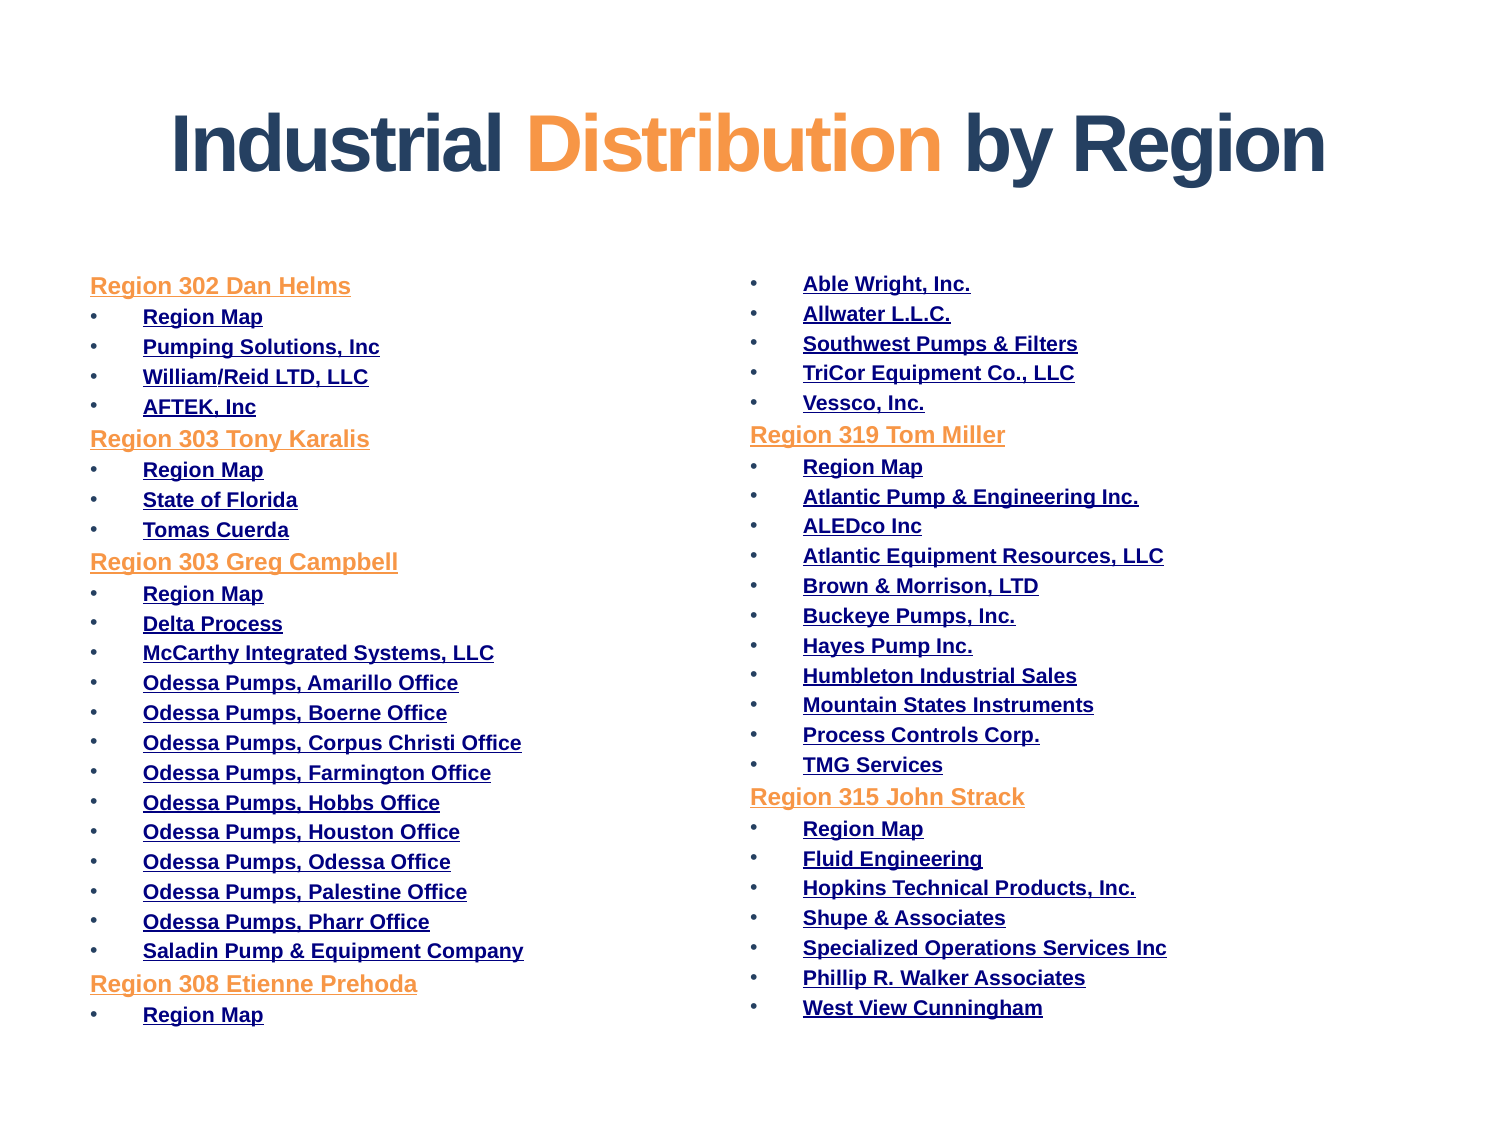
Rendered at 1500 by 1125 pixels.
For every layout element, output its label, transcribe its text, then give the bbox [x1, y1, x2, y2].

title Industrial Distribution by Region [75, 45, 1425, 233]
list Region 302 Dan Helms Region Map Pumping Solutions, Inc William/Reid LTD, LLC AFTEK, Inc Region 303 Tony Karalis Region Map State of Florida Tomas Cuerda Region 303 Greg Campbell Region Map Delta Process McCarthy Integrated Systems, LLC Odessa Pumps, Amarillo Office Odessa Pumps, Boerne Office Odessa Pumps, Corpus Christi Office Odessa Pumps, Farmington Office Odessa Pumps, Hobbs Office Odessa Pumps, Houston Office Odessa Pumps, Odessa Office Odessa Pumps, Palestine Office Odessa Pumps, Pharr Office Saladin Pump & Equipment Company Region 308 Etienne Prehoda Region Map Able Wright, Inc. Allwater L.L.C. Southwest Pumps & Filters TriCor Equipment Co., LLC Vessco, Inc. Region 319 Tom Miller Region Map Atlantic Pump & Engineering Inc. ALEDco Inc Atlantic Equipment Resources, LLC Brown & Morrison, LTD Buckeye Pumps, Inc. Hayes Pump Inc. Humbleton Industrial Sales Mountain States Instruments Process Controls Corp. TMG Services Region 315 John Strack Region Map Fluid Engineering Hopkins Technical Products, Inc. Shupe & Associates Specialized Operations Services Inc Phillip R. Walker Associates West View Cunningham [75, 262, 1425, 1038]
